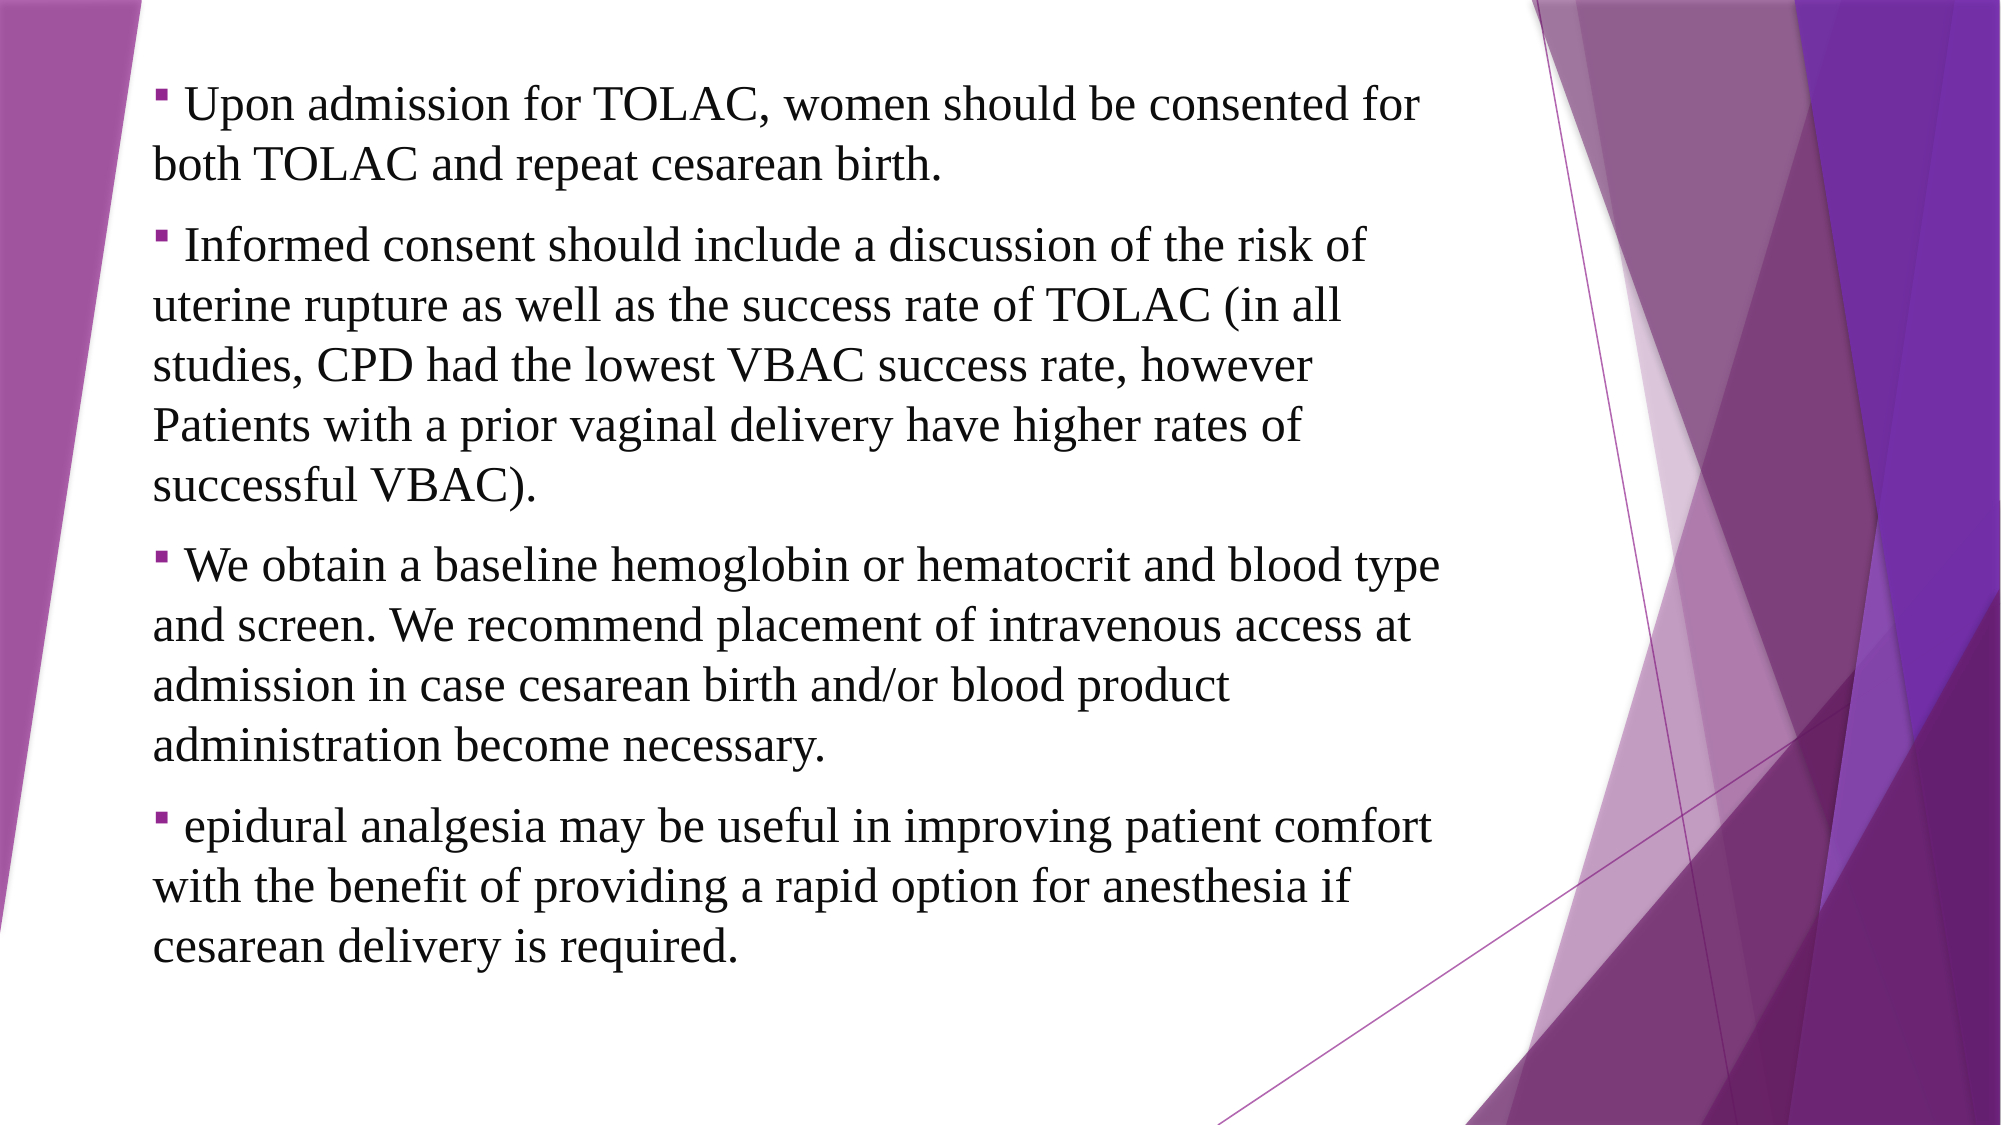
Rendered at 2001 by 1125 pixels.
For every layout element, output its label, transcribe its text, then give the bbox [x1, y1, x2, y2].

title [437, 0, 1563, 126]
subtitle Upon admission for TOLAC, women should be consented for both TOLAC and repeat cesarean birth. Informed consent should include a discussion of the risk of uterine rupture as well as the success rate of TOLAC (in all studies, CPD had the lowest VBAC success rate, however Patients with a prior vaginal delivery have higher rates of successful VBAC). We obtain a baseline hemoglobin or hematocrit and blood type and screen. We recommend placement of intravenous access at admission in case cesarean birth and/or blood product administration become necessary. epidural analgesia may be useful in improving patient comfort with the benefit of providing a rapid option for anesthesia if cesarean delivery is required. [137, 62, 1473, 1071]
